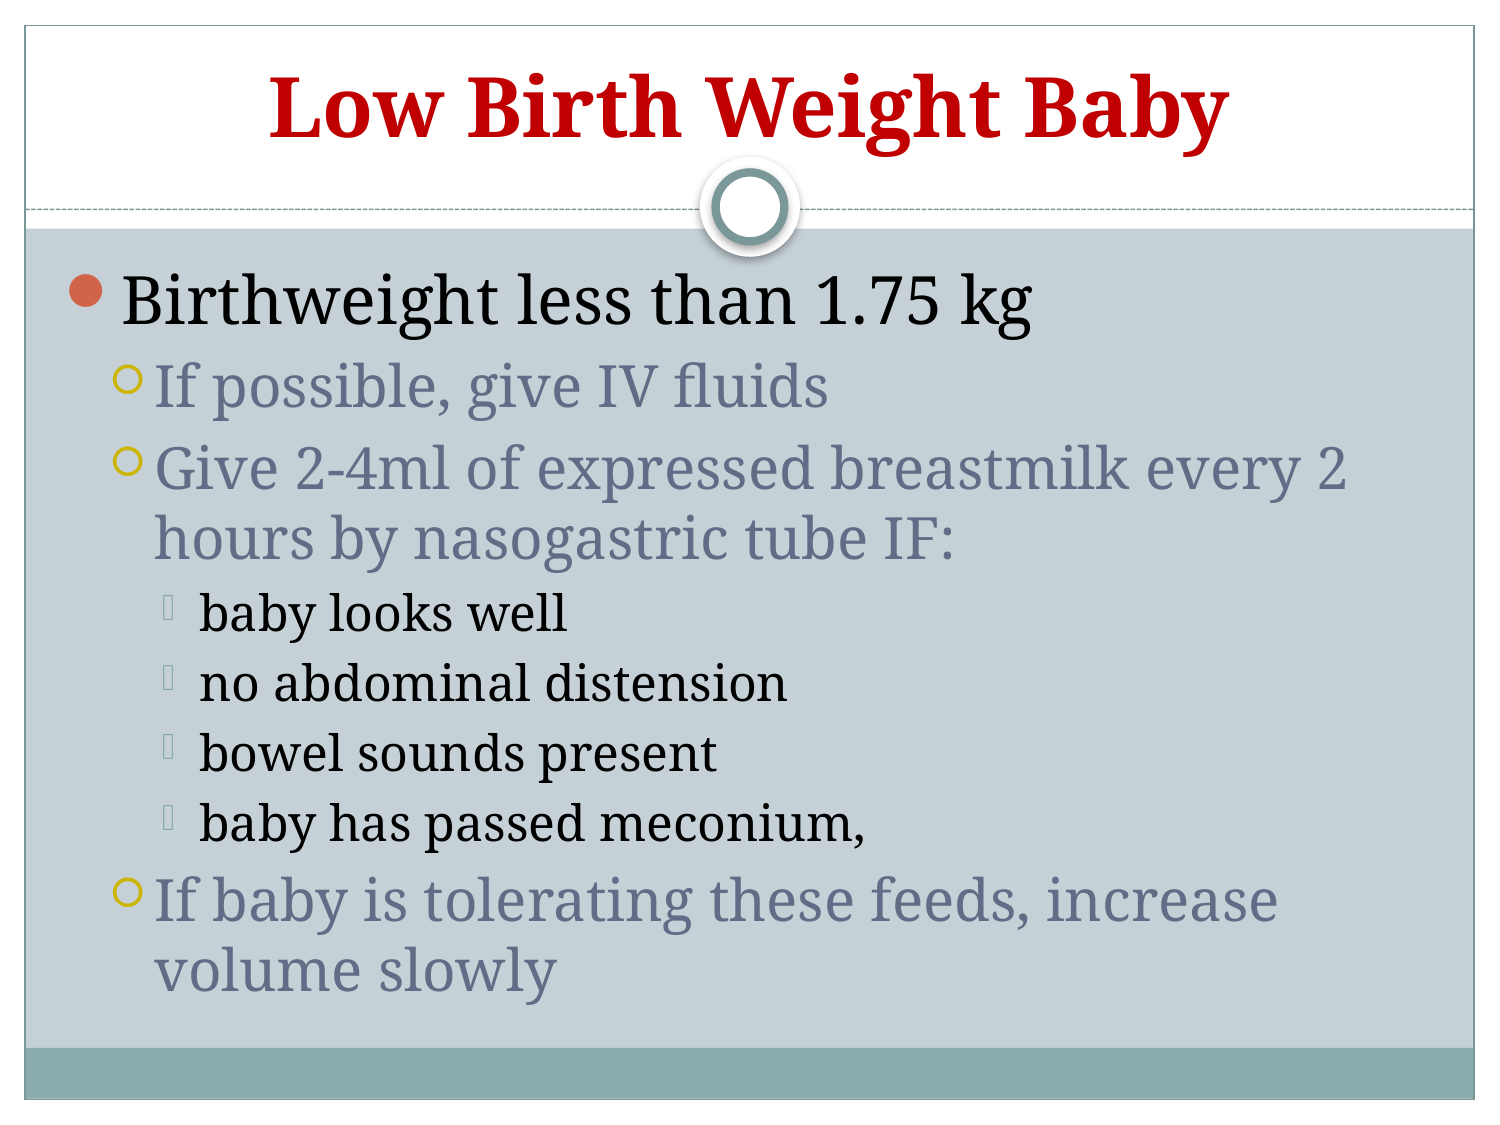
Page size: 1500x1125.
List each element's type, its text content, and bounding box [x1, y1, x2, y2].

title Low Birth Weight Baby [49, 37, 1450, 163]
list Birthweight less than 1.75 kg If possible, give IV fluids Give 2-4ml of expressed breastmilk every 2 hours by nasogastric tube IF: baby looks well no abdominal distension bowel sounds present baby has passed meconium, If baby is tolerating these feeds, increase volume slowly [49, 250, 1445, 1001]
